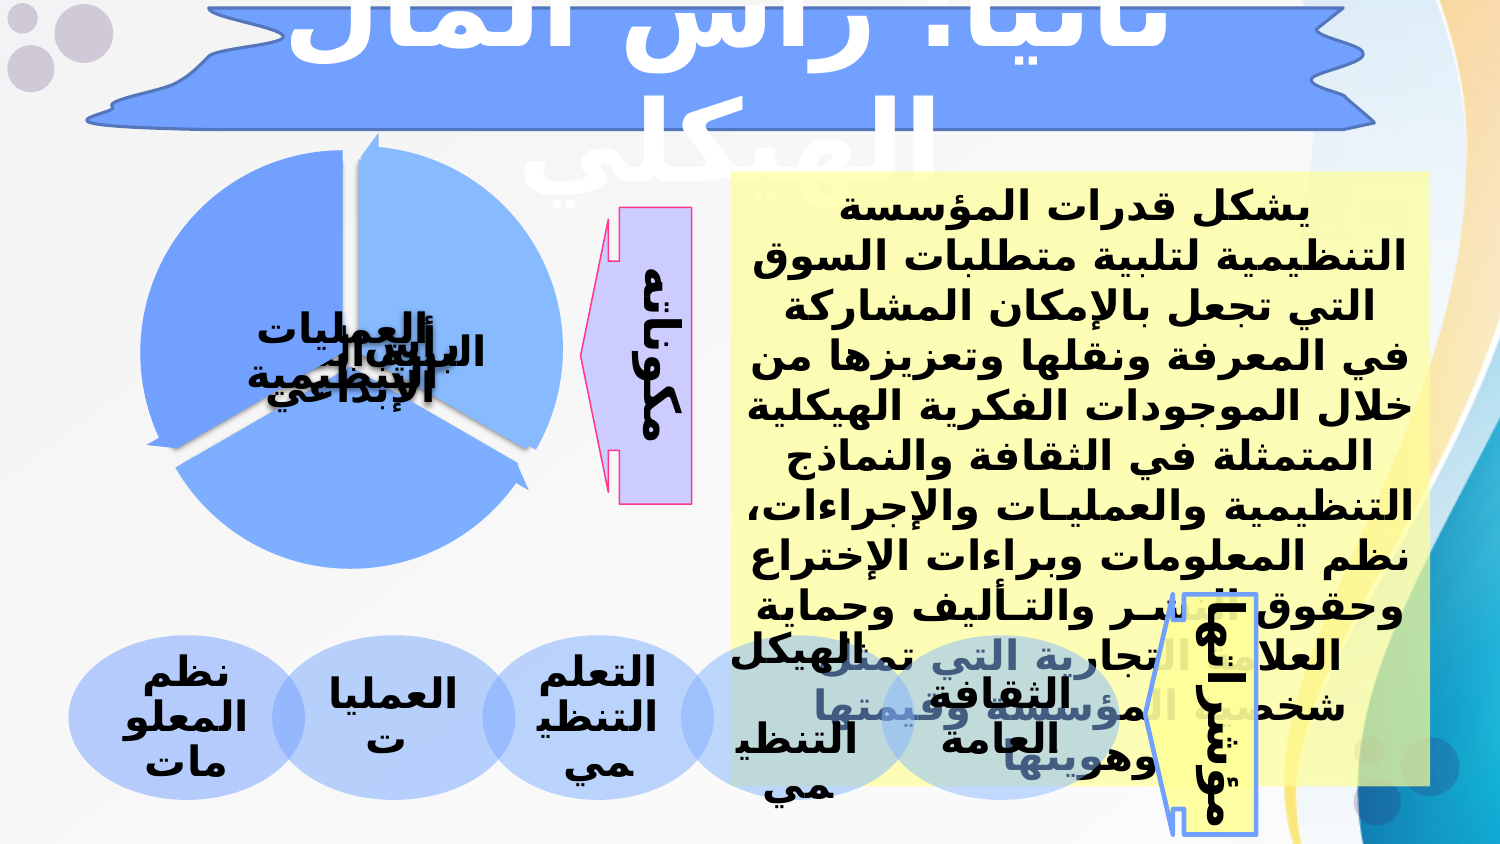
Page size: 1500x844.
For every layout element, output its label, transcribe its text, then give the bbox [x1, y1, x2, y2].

text_box ثانيا: رأس المال الهيكلي [85, 6, 1376, 132]
text_box يشكل قدرات المؤسسة التنظيمية لتلبية متطلبات السوق التي تجعل بالإمكان المشاركة في المعرفة ونقلها وتعزيزها من خلال الموجودات الفكرية الهيكلية المتمثلة في الثقافة والنماذج التنظيمية والعمليـات والإجراءات، نظم المعلومات وبراءات الإختراع وحقوق النشـر والتـأليف وحماية العلامة التجارية التي تمثل شخصية المؤسسة وقيمتها وهويتها [730, 171, 1431, 787]
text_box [37, 129, 664, 590]
text_box مكوناته [668, 207, 692, 505]
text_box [1353, 735, 1460, 826]
picture [0, 0, 1500, 844]
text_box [7, 2, 114, 93]
text_box مؤشراتها [1145, 594, 1257, 835]
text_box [67, 609, 1121, 826]
